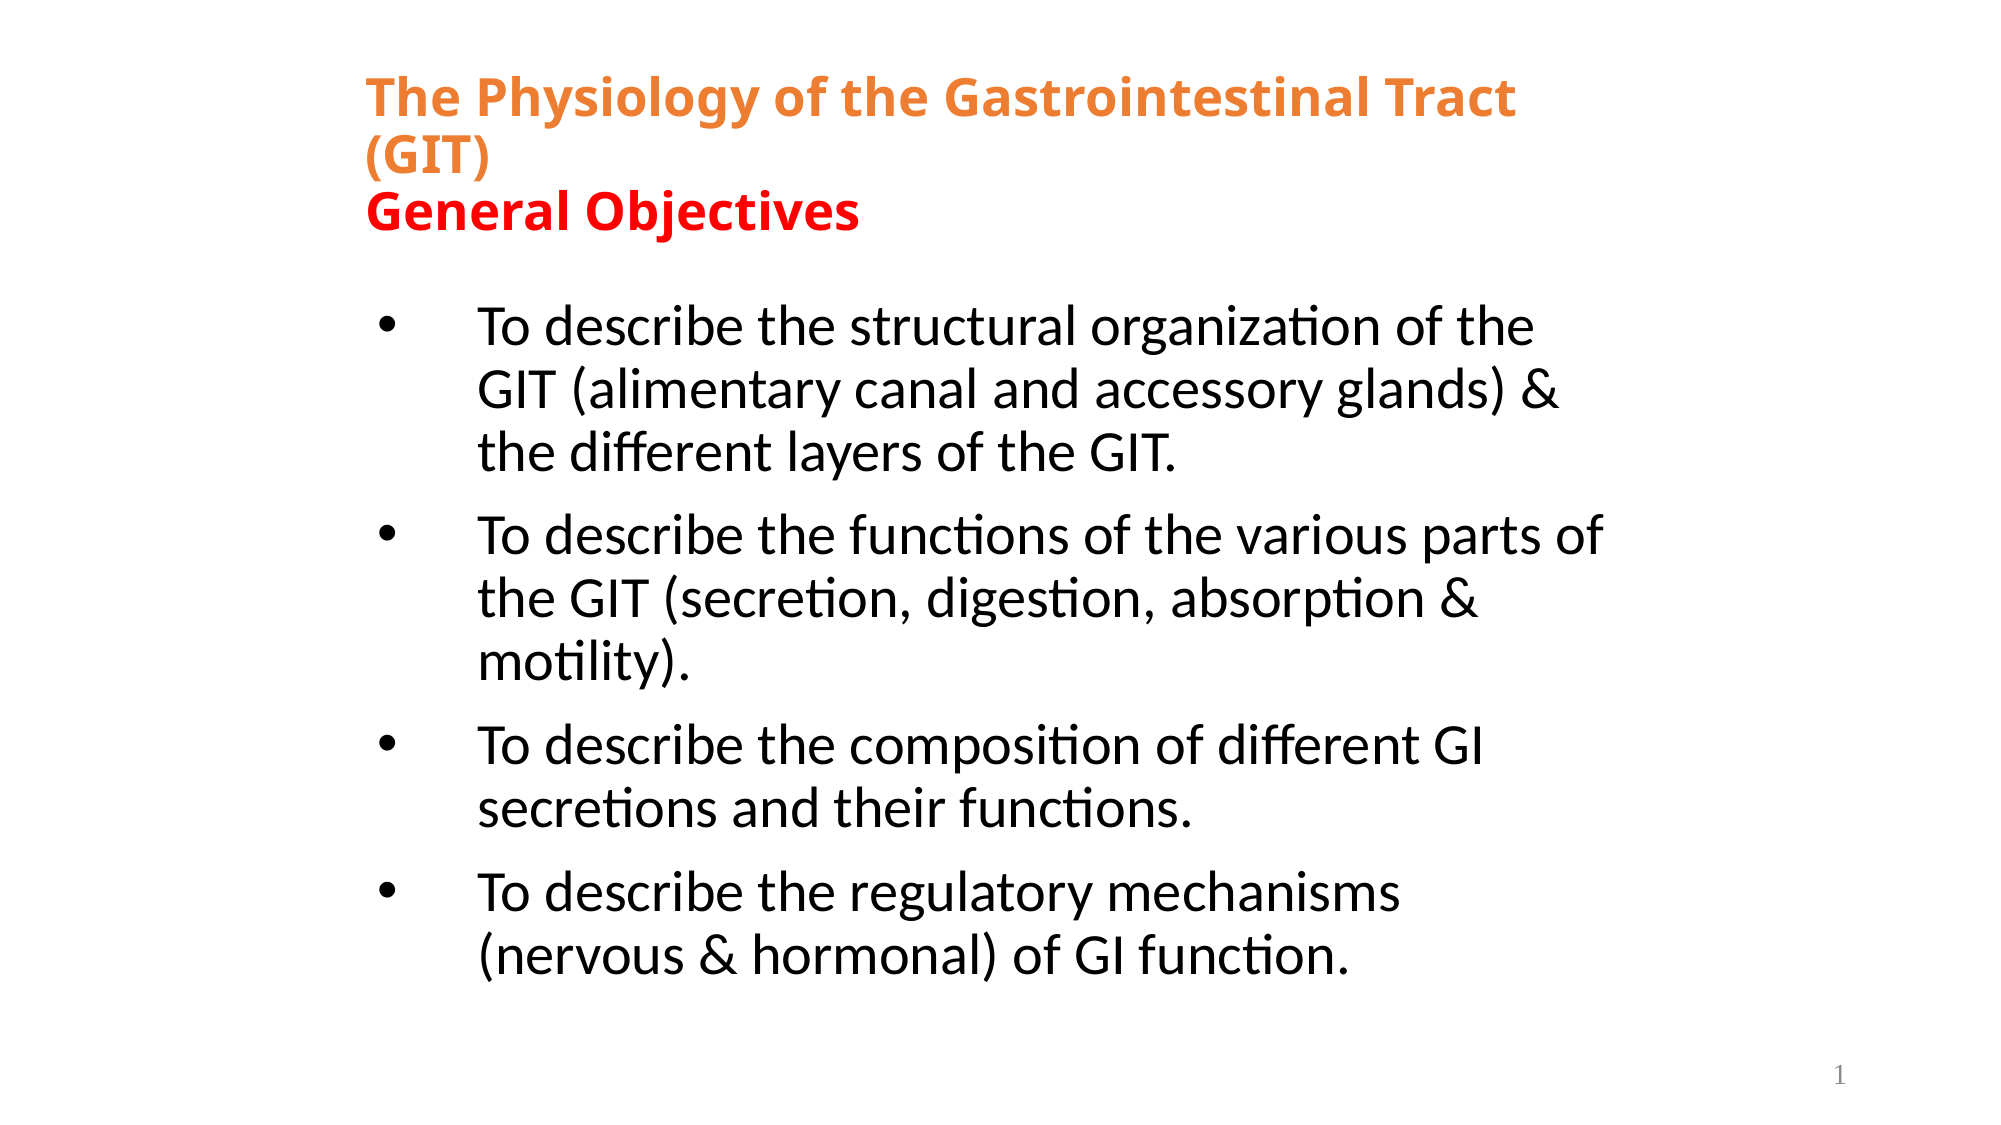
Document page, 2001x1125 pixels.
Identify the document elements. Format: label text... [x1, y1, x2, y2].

list To describe the structural organization of the GIT (alimentary canal and accessory glands) & the different layers of the GIT. To describe the functions of the various parts of the GIT (secretion, digestion, absorption & motility). To describe the composition of different GI secretions and their functions. To describe the regulatory mechanisms (nervous & hormonal) of GI function. [362, 287, 1638, 1063]
title The Physiology of the Gastrointestinal Tract (GIT) General Objectives [350, 62, 1625, 250]
slide_number 1 [1412, 1042, 1863, 1103]
